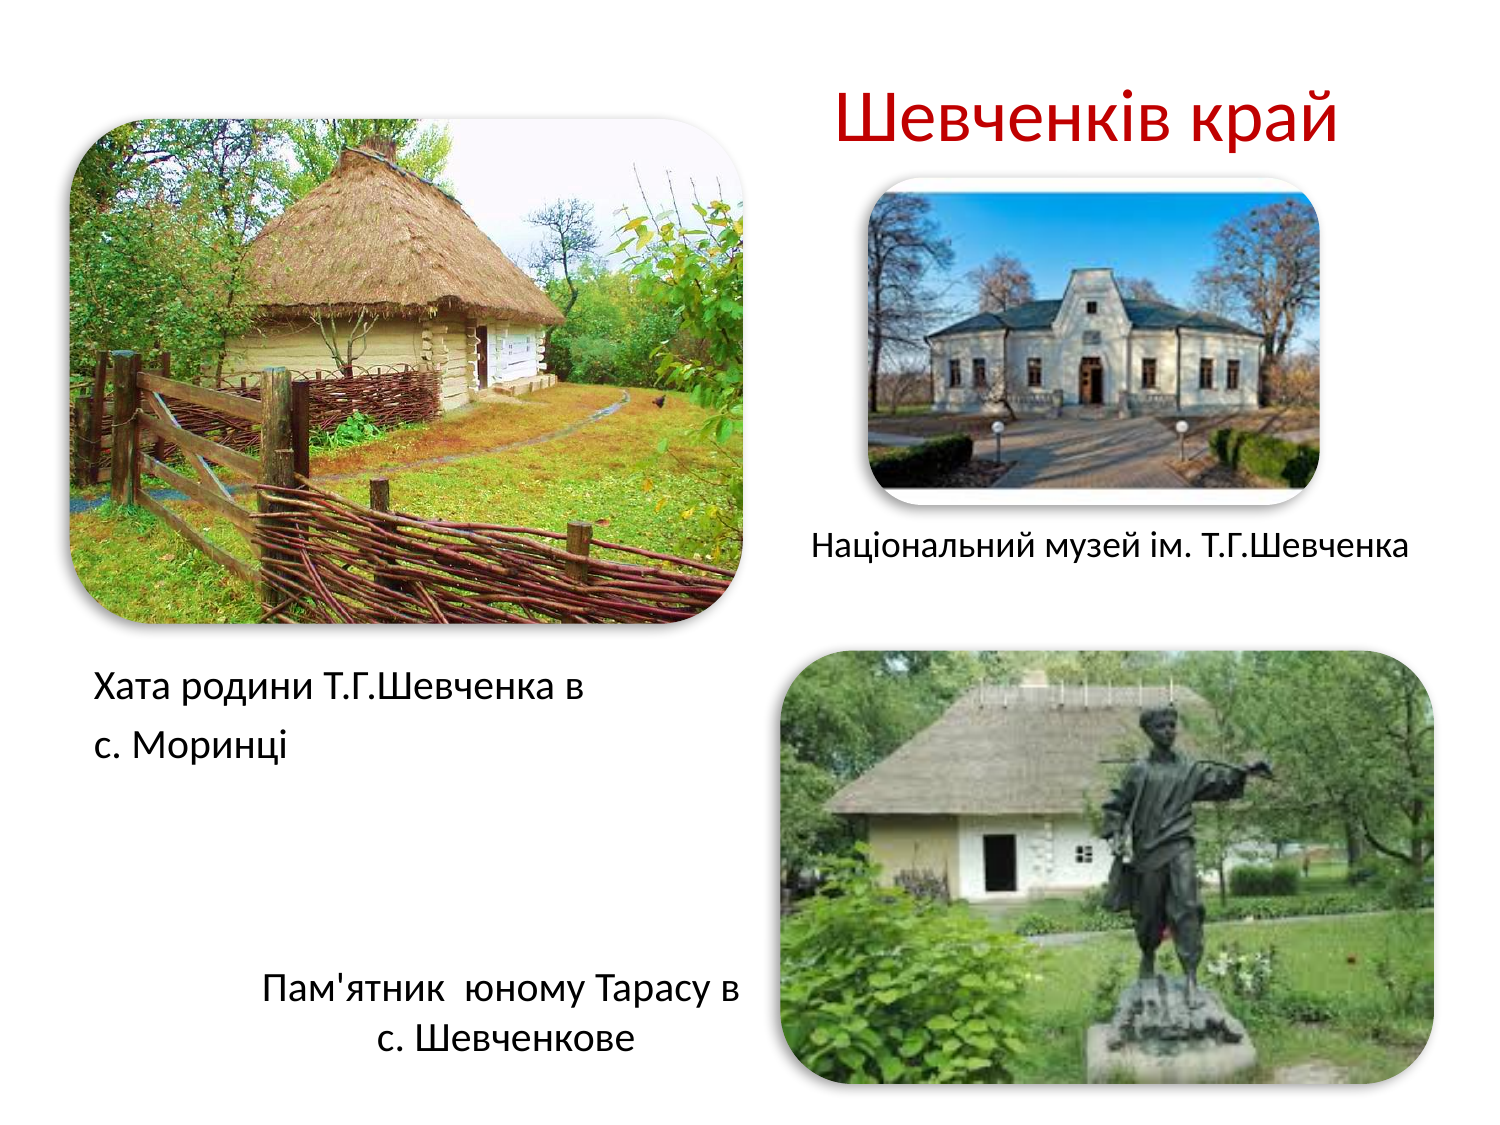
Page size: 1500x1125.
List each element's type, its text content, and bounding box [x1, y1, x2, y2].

text_box Пам'ятник юному Тарасу в с. Шевченкове [206, 952, 775, 1068]
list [780, 650, 1435, 1085]
text_box Національний музей ім. Т.Г.Шевченка [796, 512, 1459, 573]
picture [69, 118, 744, 624]
list Хата родини Т.Г.Шевченка в с. Моринці [78, 650, 680, 719]
picture [867, 177, 1320, 506]
title Шевченків край [750, 30, 1425, 303]
